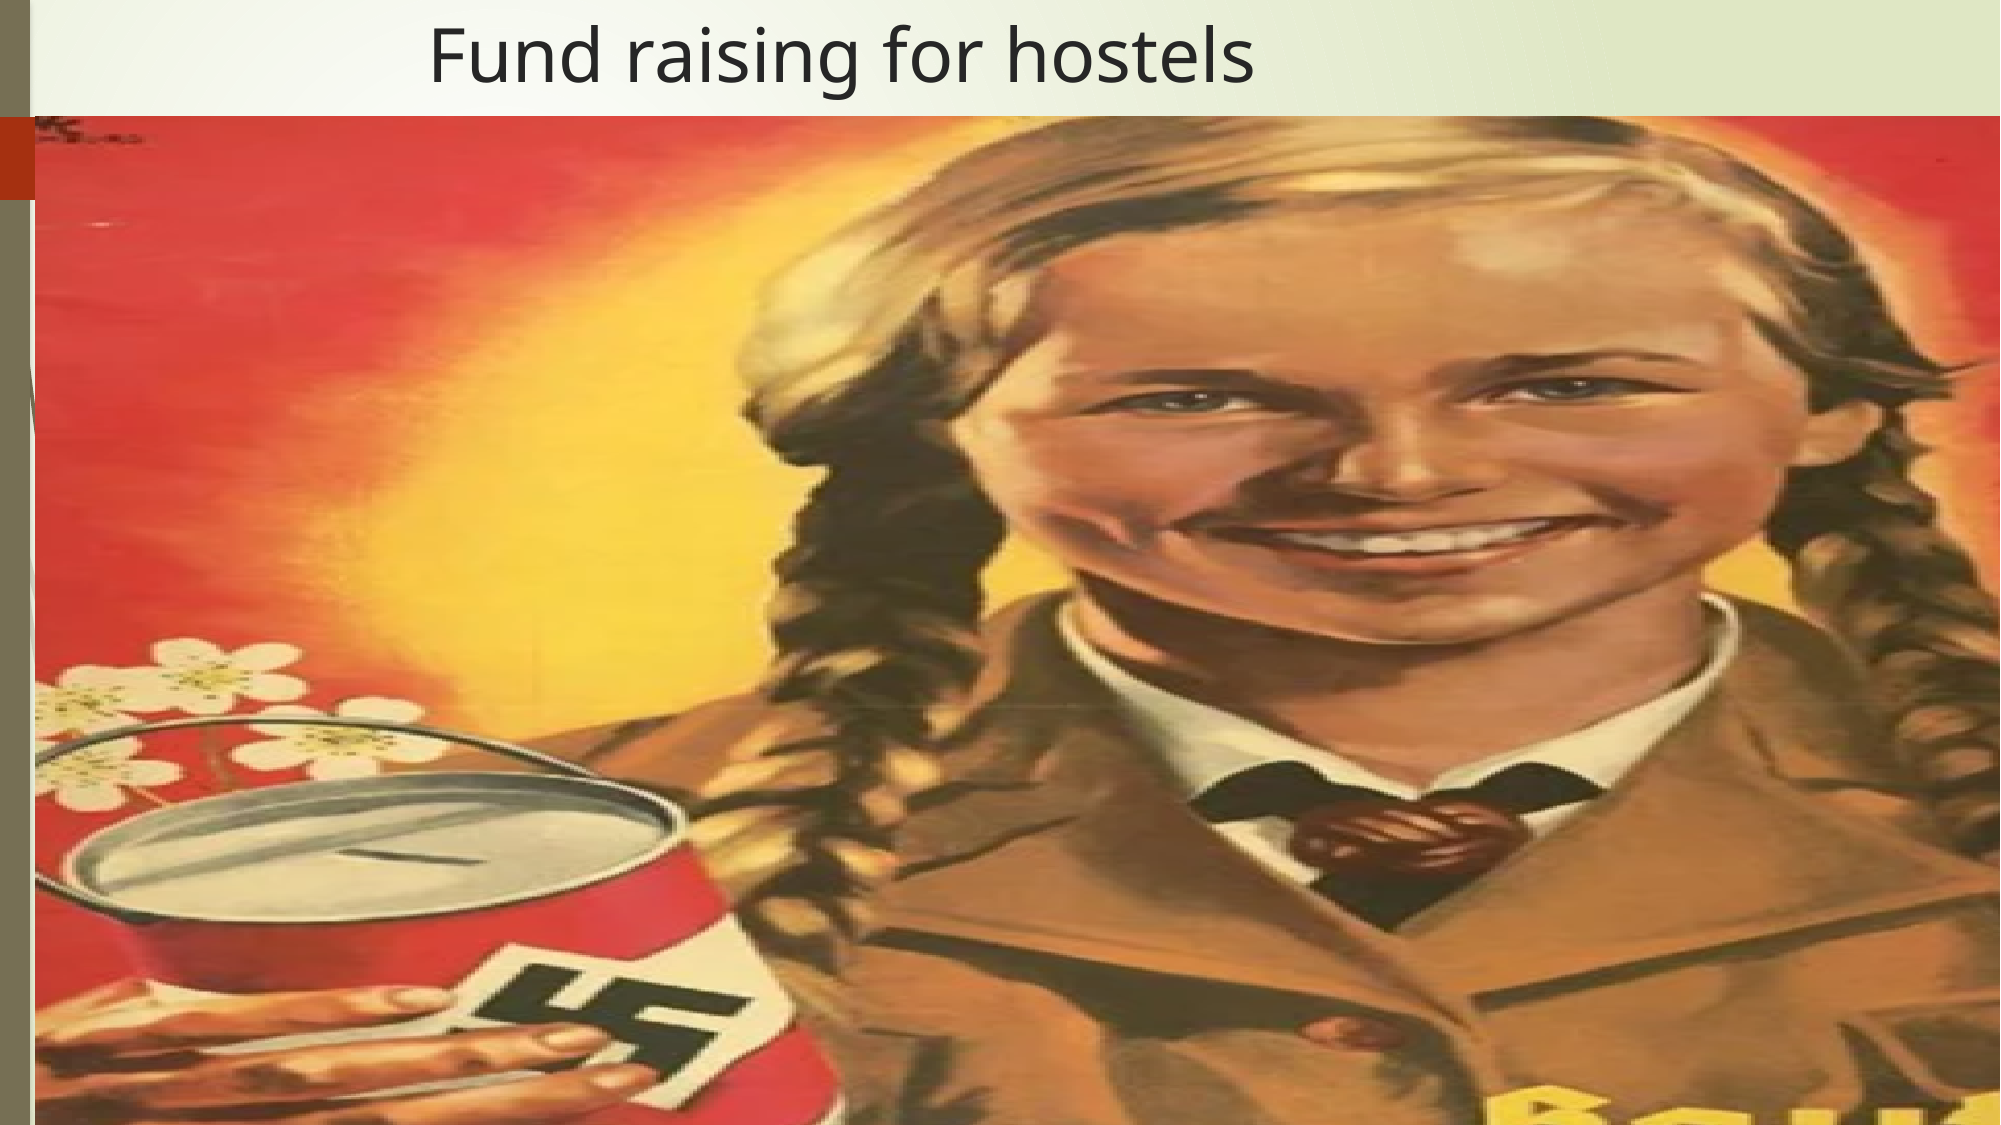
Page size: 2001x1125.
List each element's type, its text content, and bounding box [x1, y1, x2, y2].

picture [35, 116, 2000, 1125]
title Fund raising for hostels [412, 0, 1875, 114]
